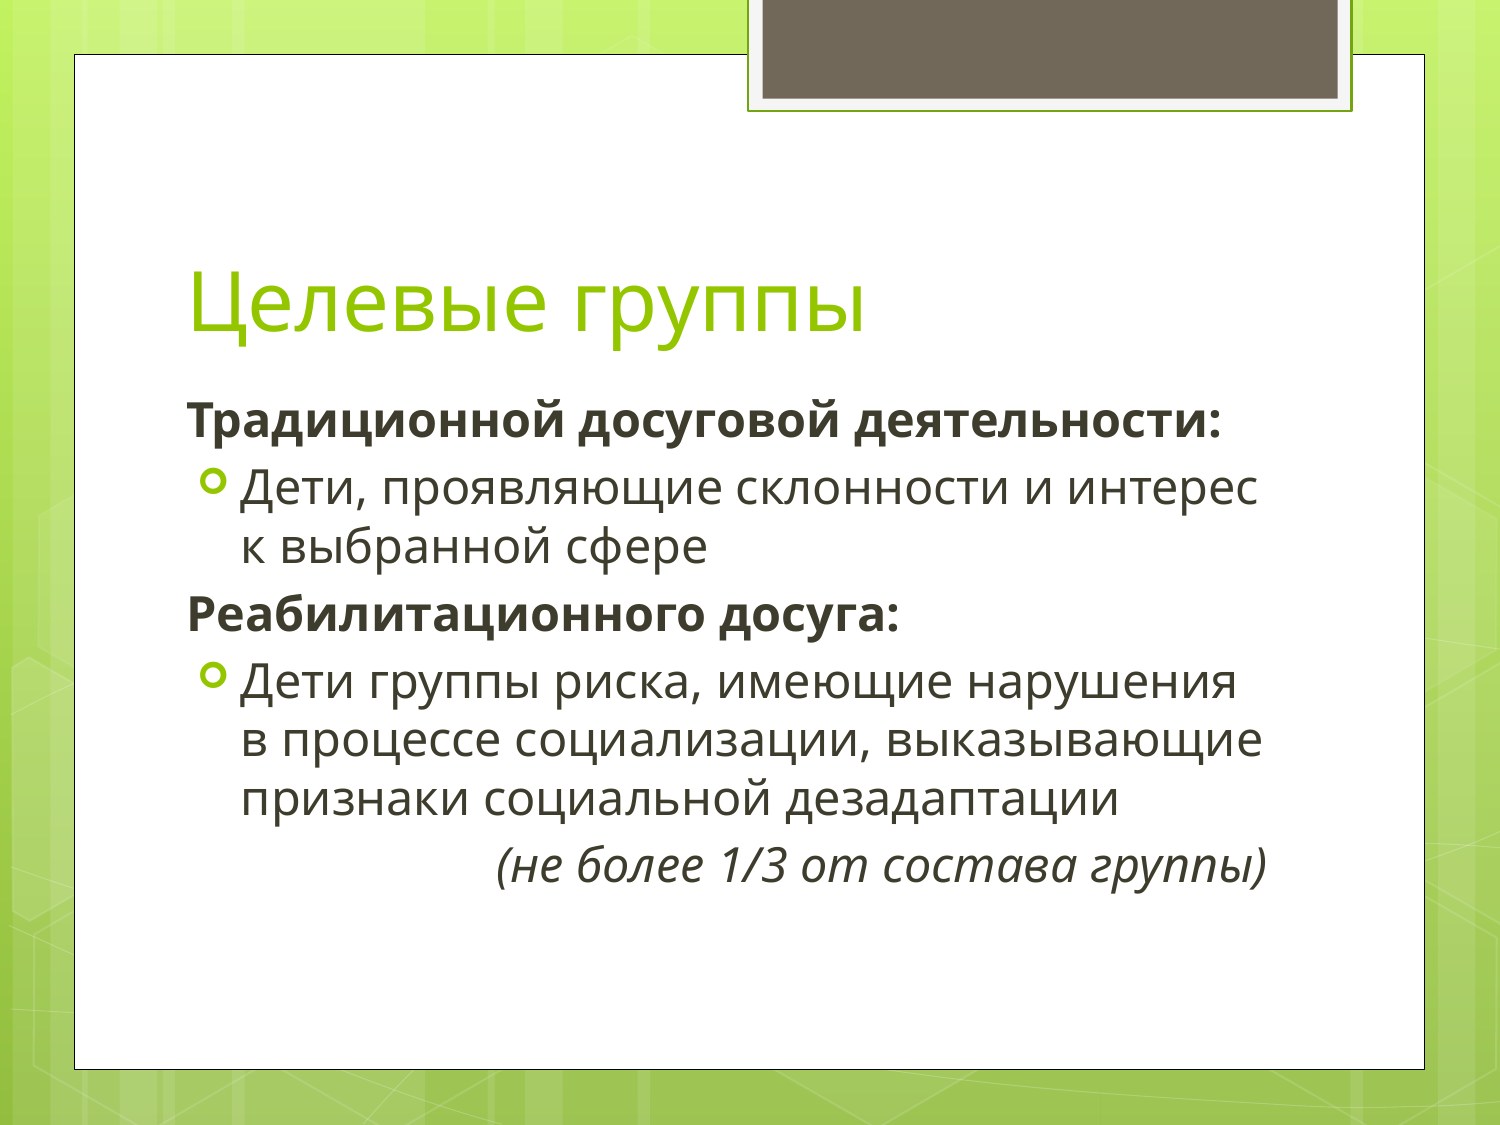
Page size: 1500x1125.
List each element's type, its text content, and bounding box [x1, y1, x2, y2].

title Целевые группы [171, 168, 1324, 357]
list Традиционной досуговой деятельности: Дети, проявляющие склонности и интерес к выбранной сфере Реабилитационного досуга: Дети группы риска, имеющие нарушения в процессе социализации, выказывающие признаки социальной дезадаптации (не более 1/3 от состава группы) [171, 381, 1283, 957]
